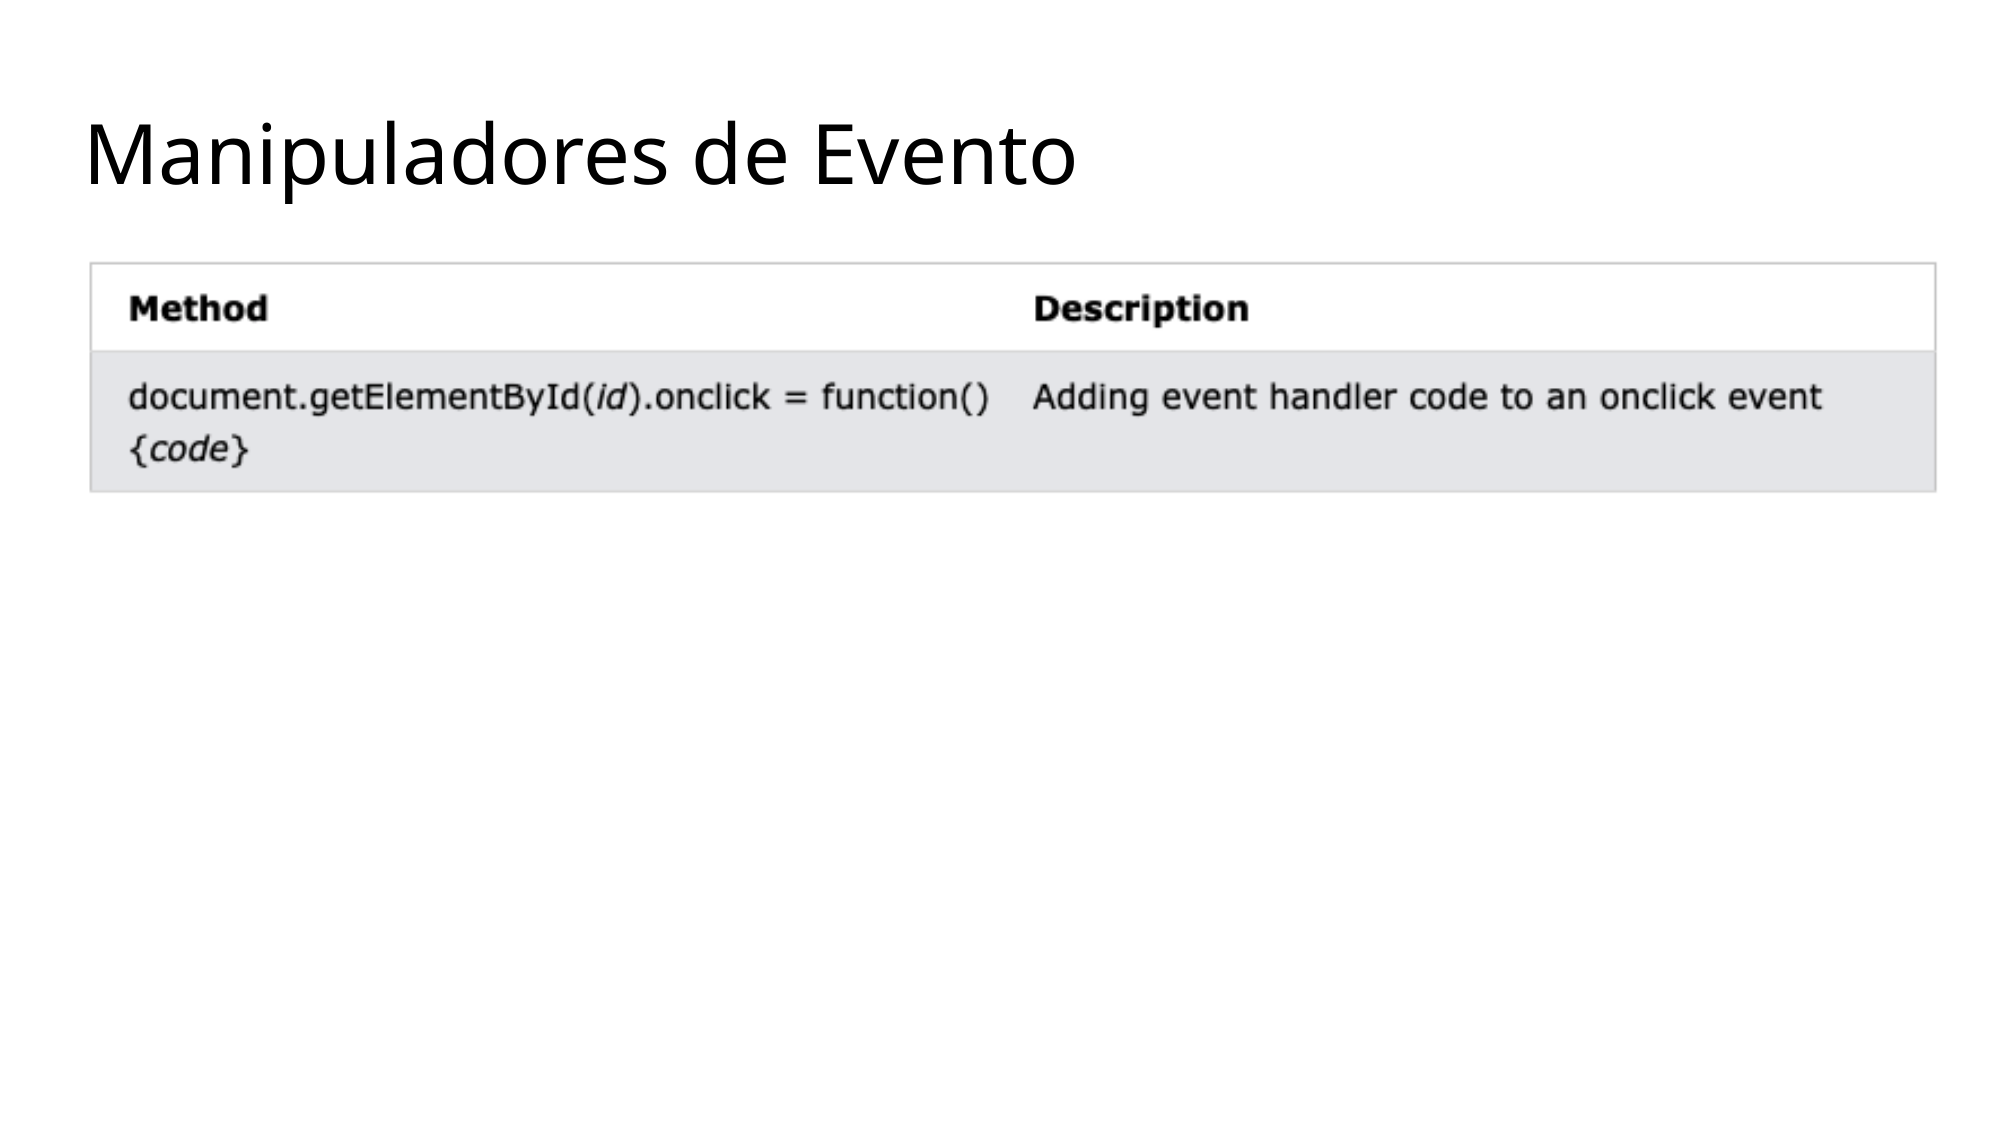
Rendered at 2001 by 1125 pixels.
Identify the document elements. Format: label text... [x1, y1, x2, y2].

title Manipuladores de Evento [68, 97, 1932, 232]
picture [88, 256, 1944, 500]
